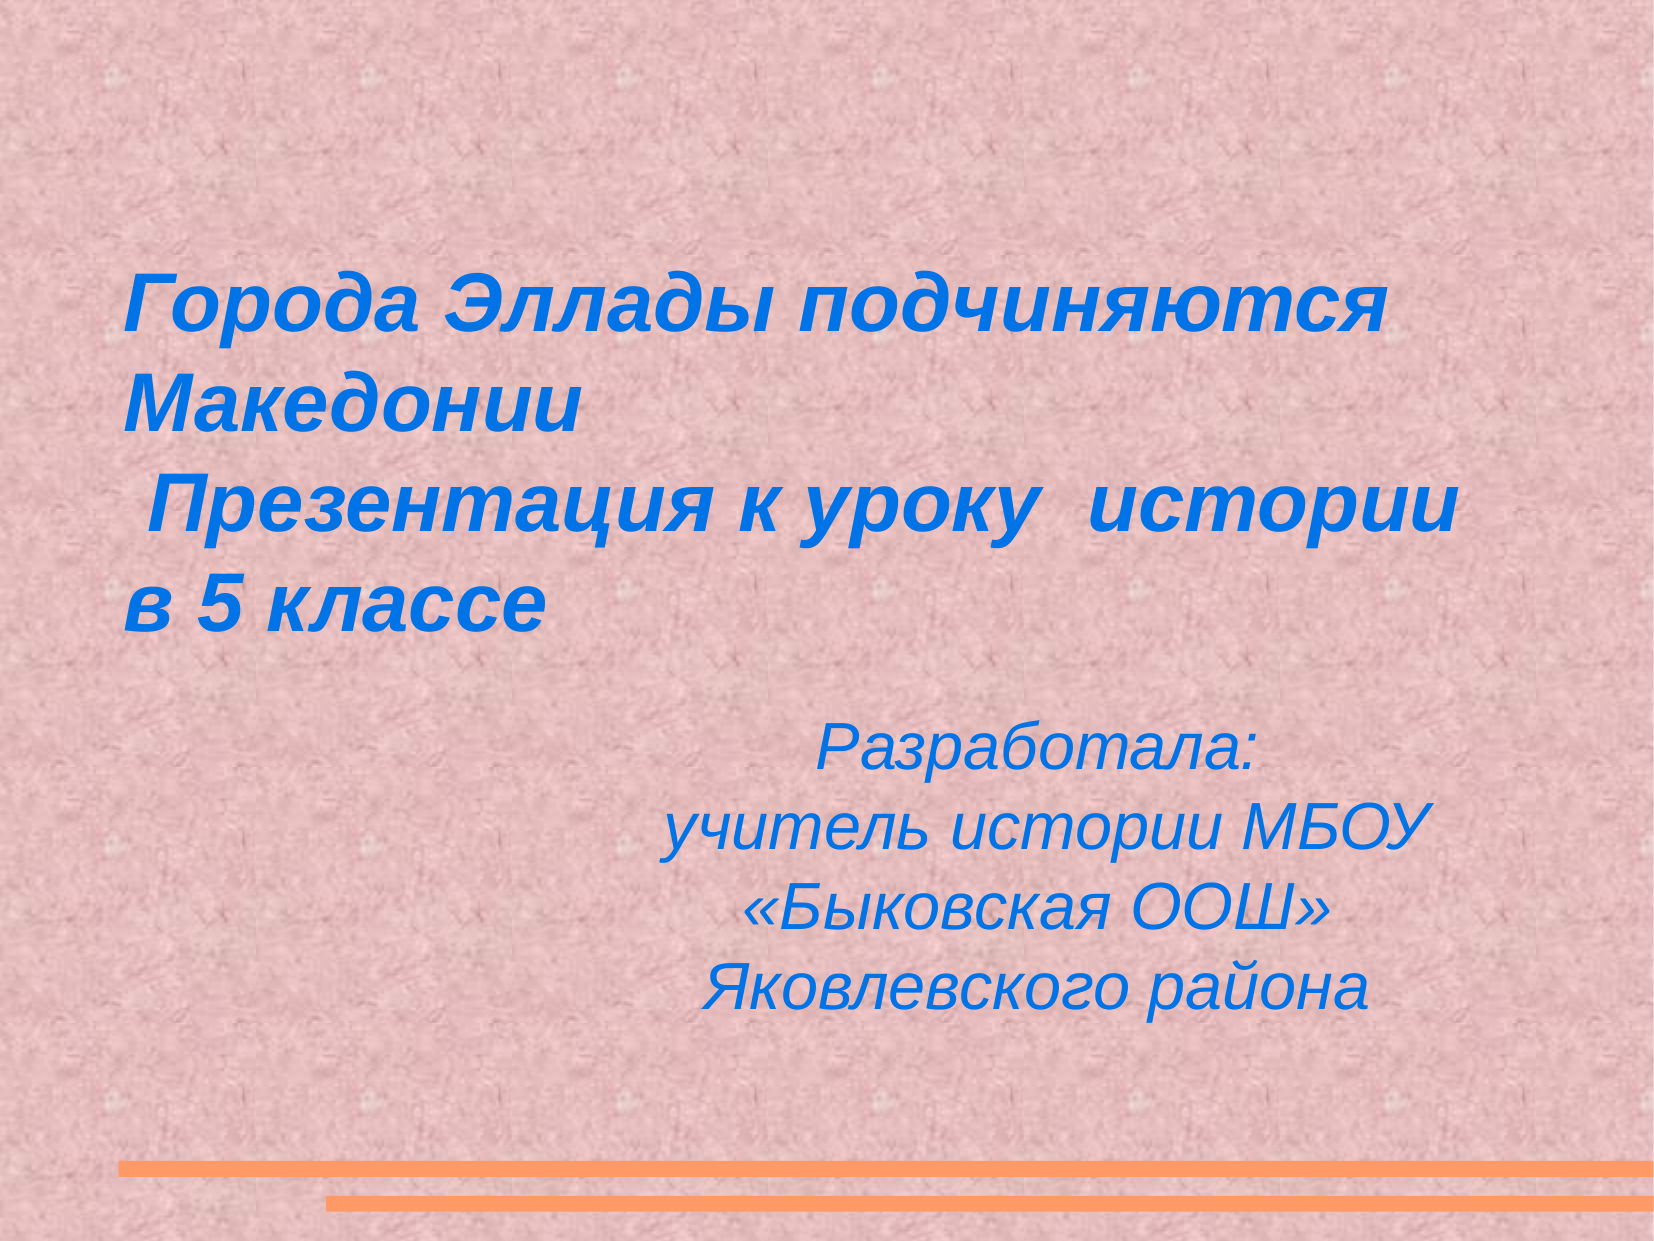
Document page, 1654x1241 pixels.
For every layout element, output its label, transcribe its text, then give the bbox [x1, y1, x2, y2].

subtitle Разработала: учитель истории МБОУ «Быковская ООШ» Яковлевского района [627, 702, 1449, 1020]
title Города Эллады подчиняются Македонии Презентация к уроку истории в 5 классе [123, 244, 1530, 652]
picture [0, 0, 1654, 1241]
